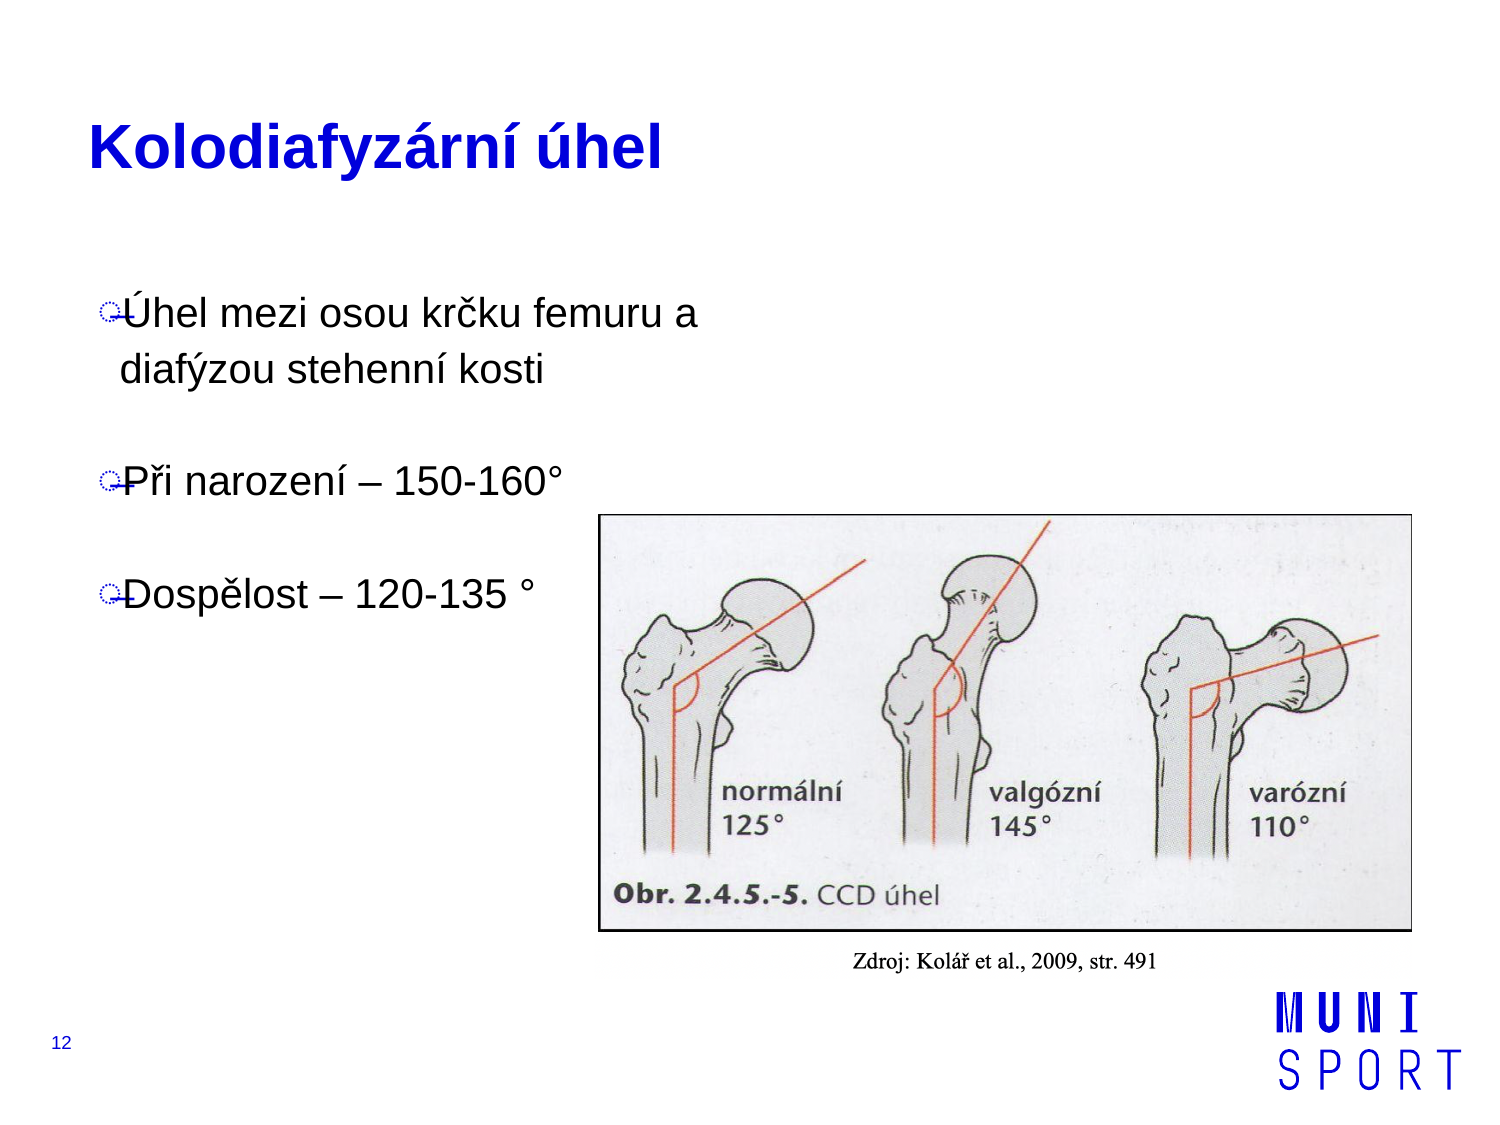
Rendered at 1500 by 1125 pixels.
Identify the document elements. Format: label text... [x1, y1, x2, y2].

picture [594, 514, 1412, 979]
slide_number 12 [50, 1021, 82, 1063]
list Úhel mezi osou krčku femuru a diafýzou stehenní kosti Při narození – 150-160° Dospělost – 120-135 ° [88, 279, 731, 959]
title Kolodiafyzární úhel [88, 118, 1412, 193]
